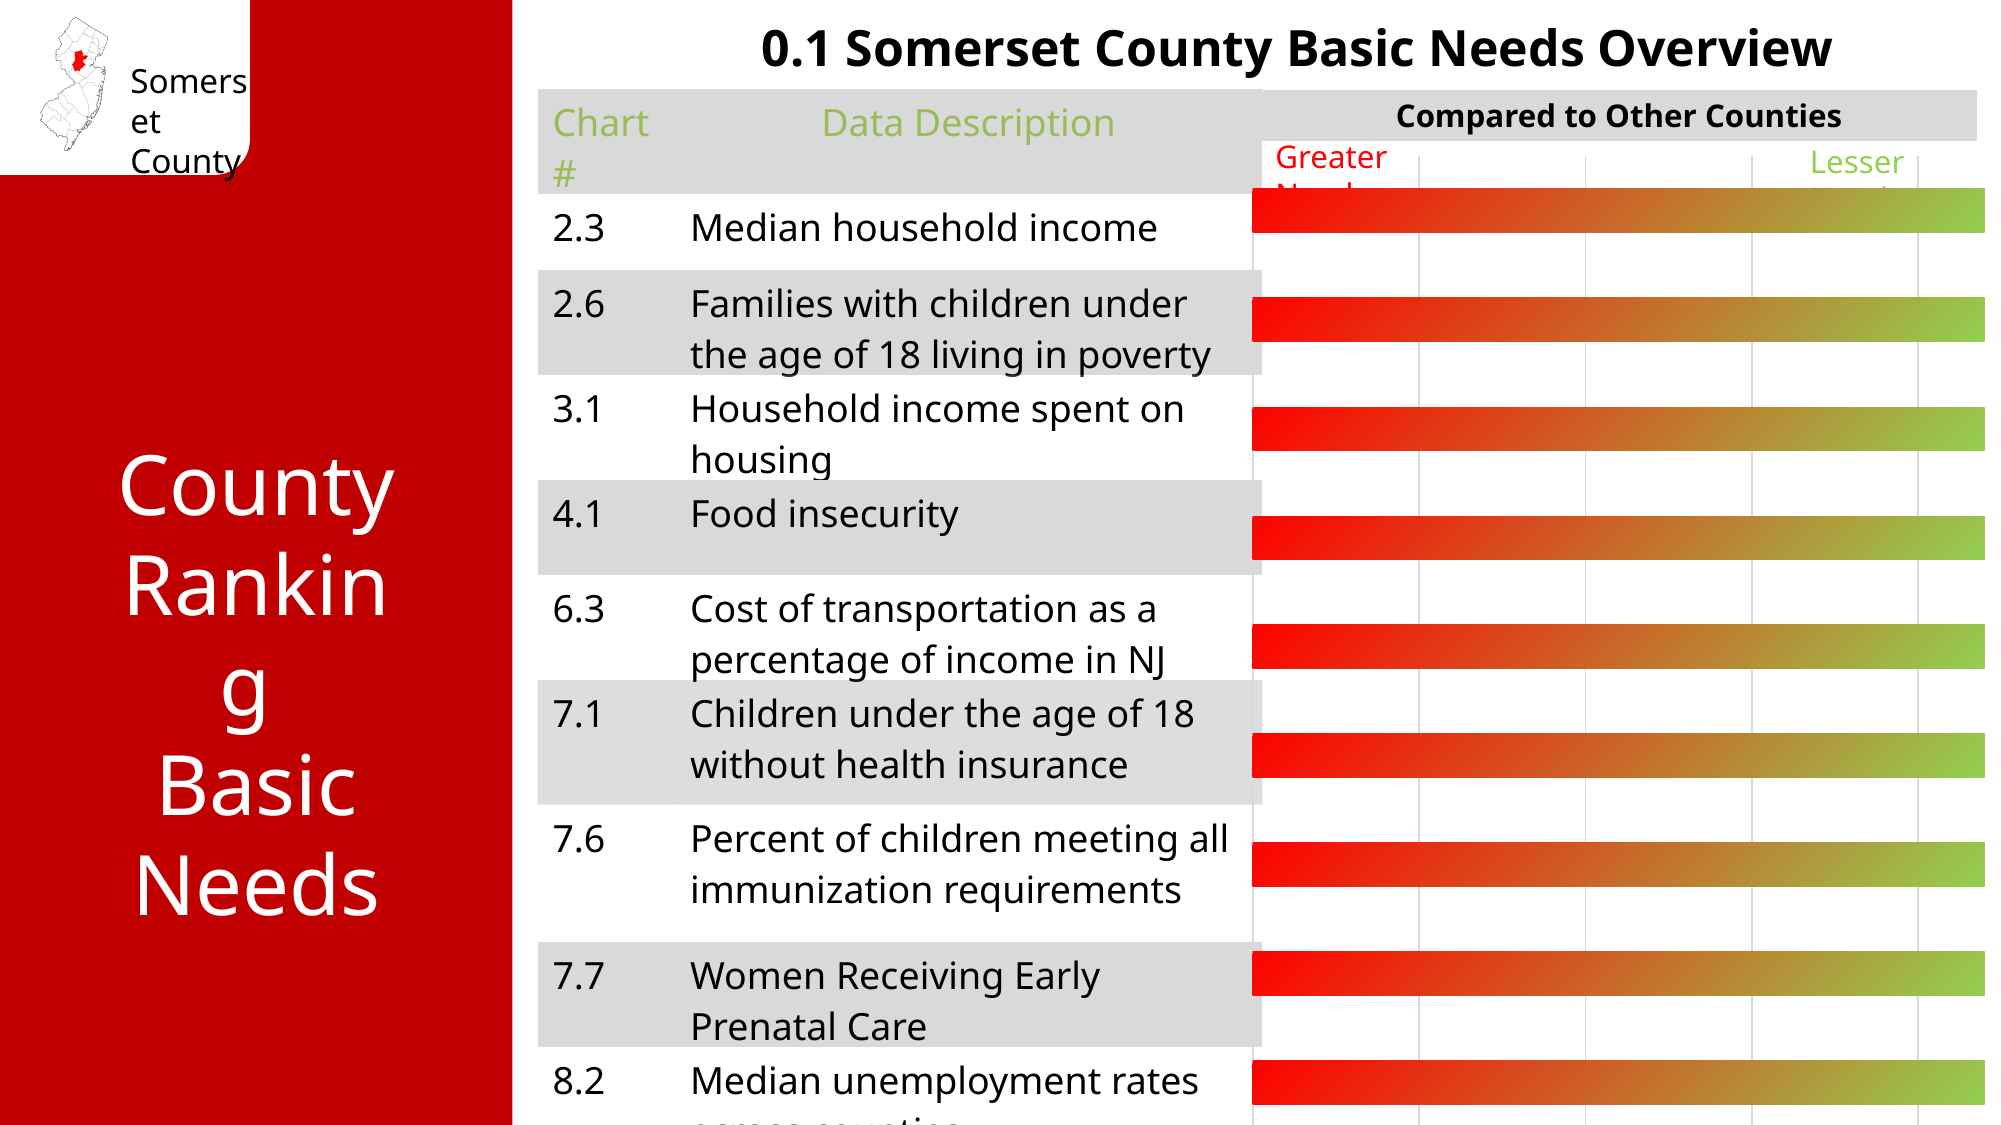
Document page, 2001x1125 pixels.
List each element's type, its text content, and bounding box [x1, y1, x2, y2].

table_cell Median household income [675, 194, 1232, 270]
table_header Chart # [538, 89, 675, 194]
chart [1237, 135, 2000, 1125]
picture [40, 17, 108, 151]
table_cell 7.6 [538, 805, 675, 942]
text_box County Ranking Basic Needs [87, 425, 425, 940]
table_cell Food insecurity [675, 480, 1232, 575]
text_box Compared to Other Counties [1262, 89, 1978, 134]
table_cell 2.6 [538, 270, 675, 375]
table_cell 7.1 [538, 680, 675, 805]
table_cell 8.2 [538, 1047, 675, 1125]
table_header Data Description [675, 89, 1262, 194]
table_cell Cost of transportation as a percentage of income in NJ [675, 575, 1232, 680]
table_cell Women Receiving Early Prenatal Care [675, 942, 1232, 1047]
table_cell Percent of children meeting all immunization requirements [675, 805, 1232, 942]
table_cell Median unemployment rates across counties [675, 1047, 1232, 1125]
table_cell Children under the age of 18 without health insurance [675, 680, 1232, 805]
table_cell 2.3 [538, 194, 675, 270]
table_cell 3.1 [538, 375, 675, 480]
table_cell Household income spent on housing [675, 375, 1232, 480]
table_cell 7.7 [538, 942, 675, 1047]
text_box Greater Need [1262, 129, 1481, 134]
text_box 0.1 Somerset County Basic Needs Overview [683, 8, 1912, 89]
table_cell 4.1 [538, 480, 675, 575]
table_cell 6.3 [538, 575, 675, 680]
table_cell Families with children under the age of 18 living in poverty [675, 270, 1232, 375]
